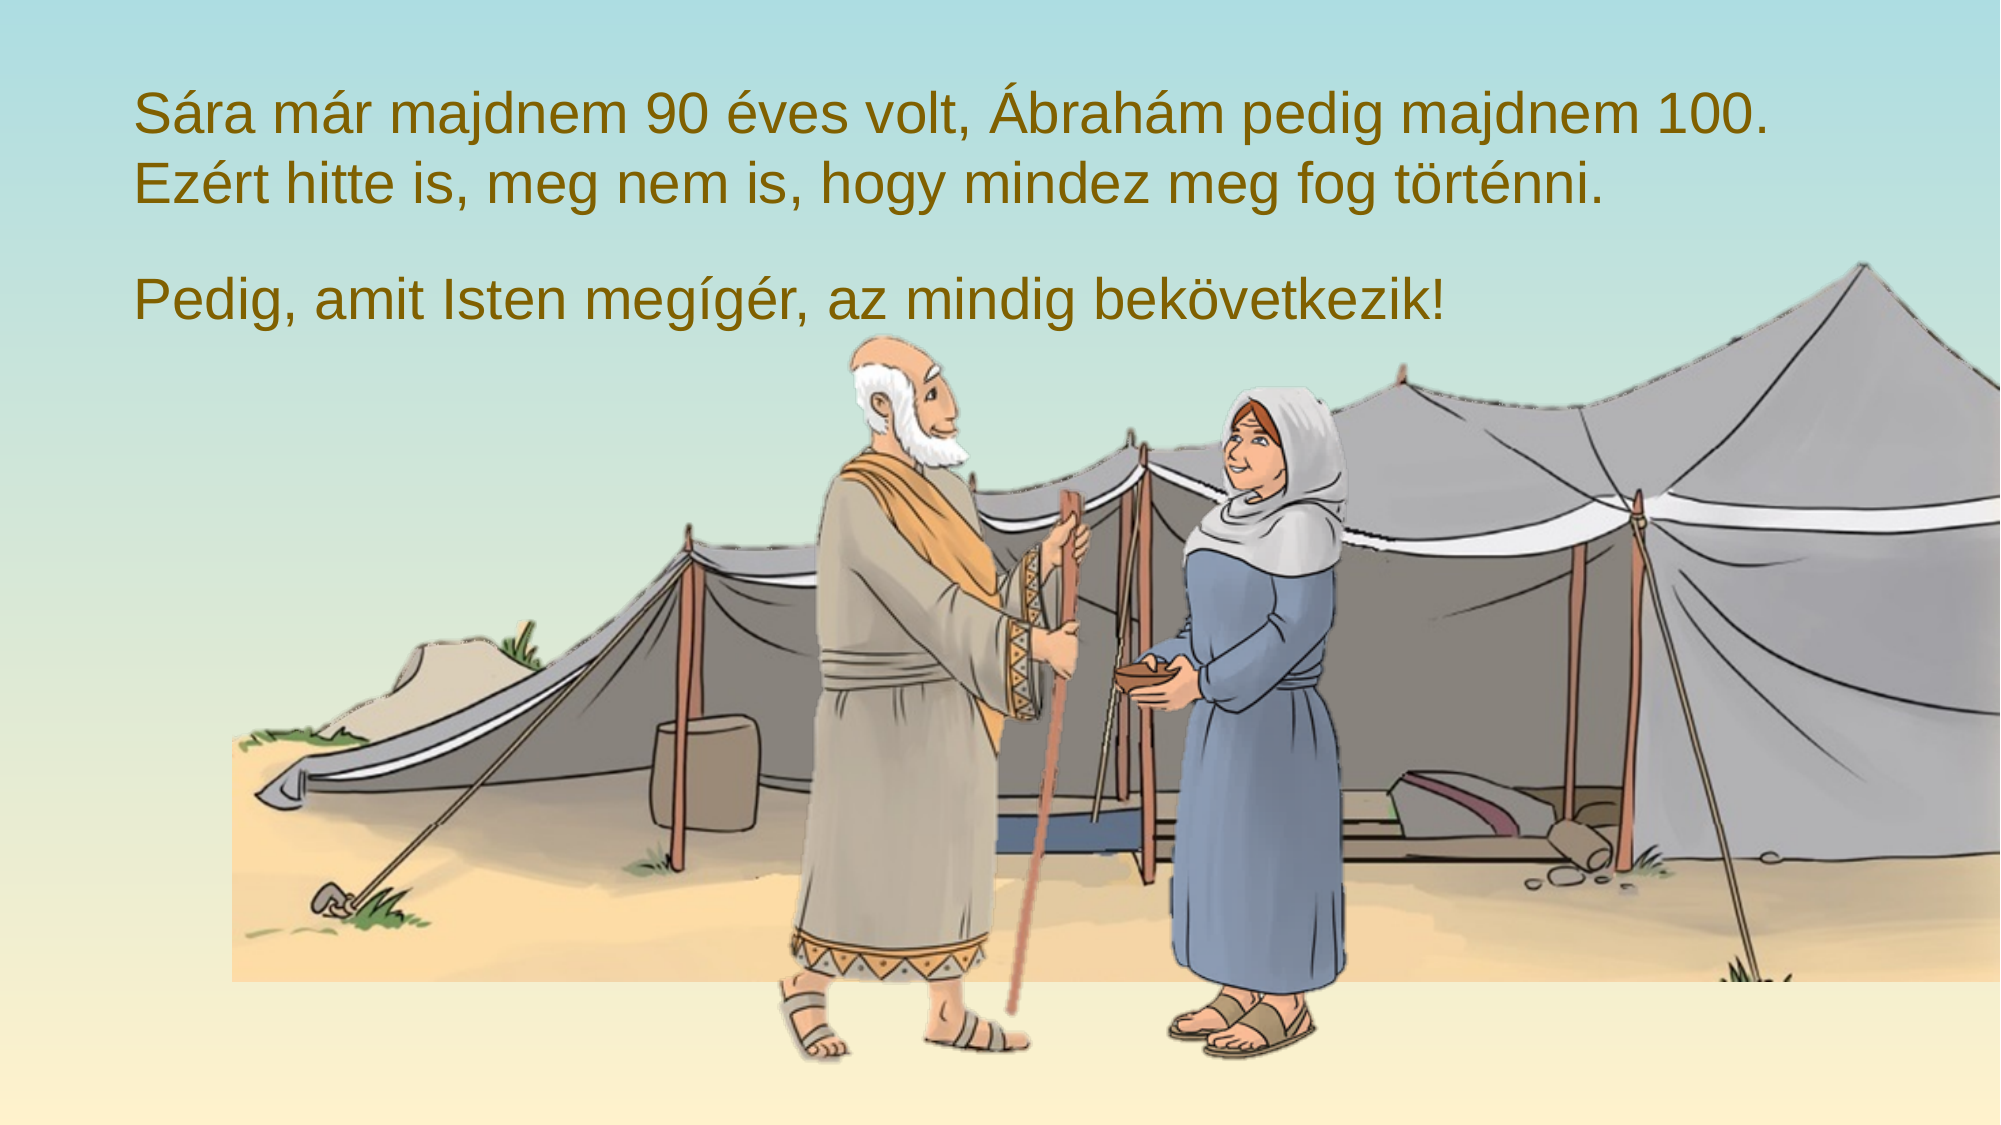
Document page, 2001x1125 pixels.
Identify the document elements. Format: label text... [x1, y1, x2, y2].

picture [232, 213, 2000, 1081]
text_box Pedig, amit Isten megígér, az mindig bekövetkezik! [118, 253, 232, 339]
text_box Sára már majdnem 90 éves volt, Ábrahám pedig majdnem 100. Ezért hitte is, meg nem is, hogy mindez meg fog történni. [118, 68, 1812, 223]
